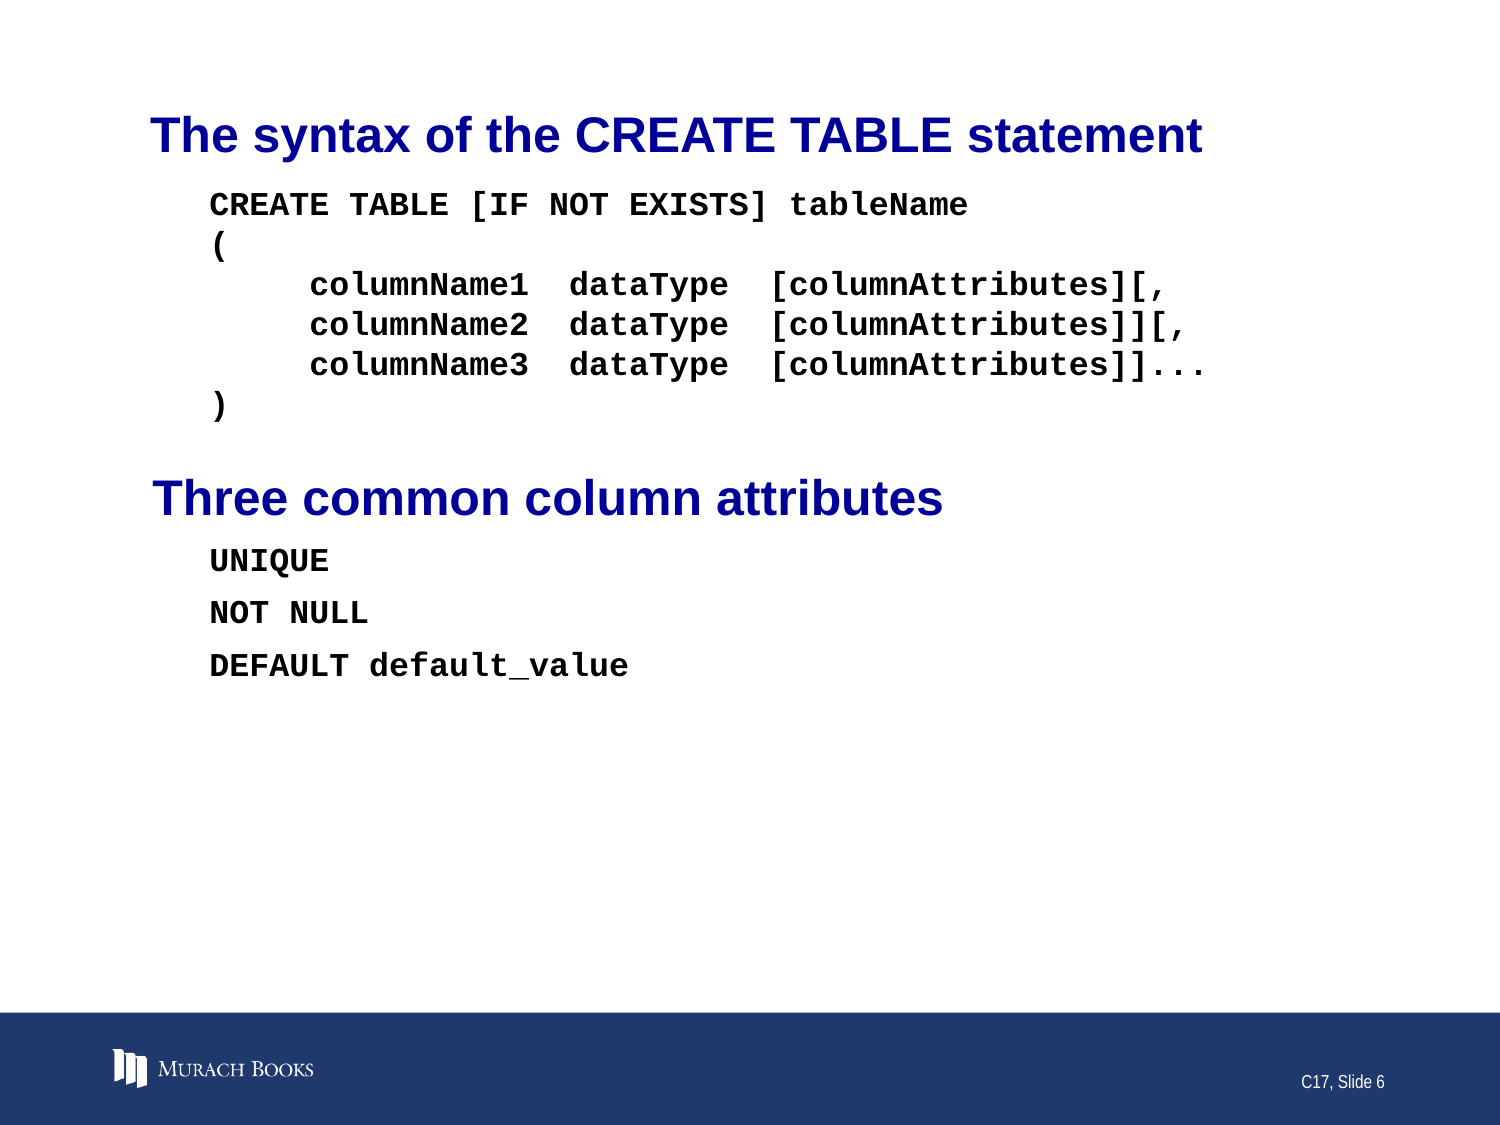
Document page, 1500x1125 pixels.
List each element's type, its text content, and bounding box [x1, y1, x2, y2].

title The syntax of the CREATE TABLE statement [150, 102, 1350, 164]
list CREATE TABLE [IF NOT EXISTS] tableName ( columnName1 dataType [columnAttributes][, columnName2 dataType [columnAttributes]][, columnName3 dataType [columnAttributes]]... ) Three common column attributes UNIQUE NOT NULL DEFAULT default_value [137, 174, 1350, 975]
footer [12, 1025, 463, 1100]
slide_number C17, Slide 6 [1087, 1025, 1400, 1100]
